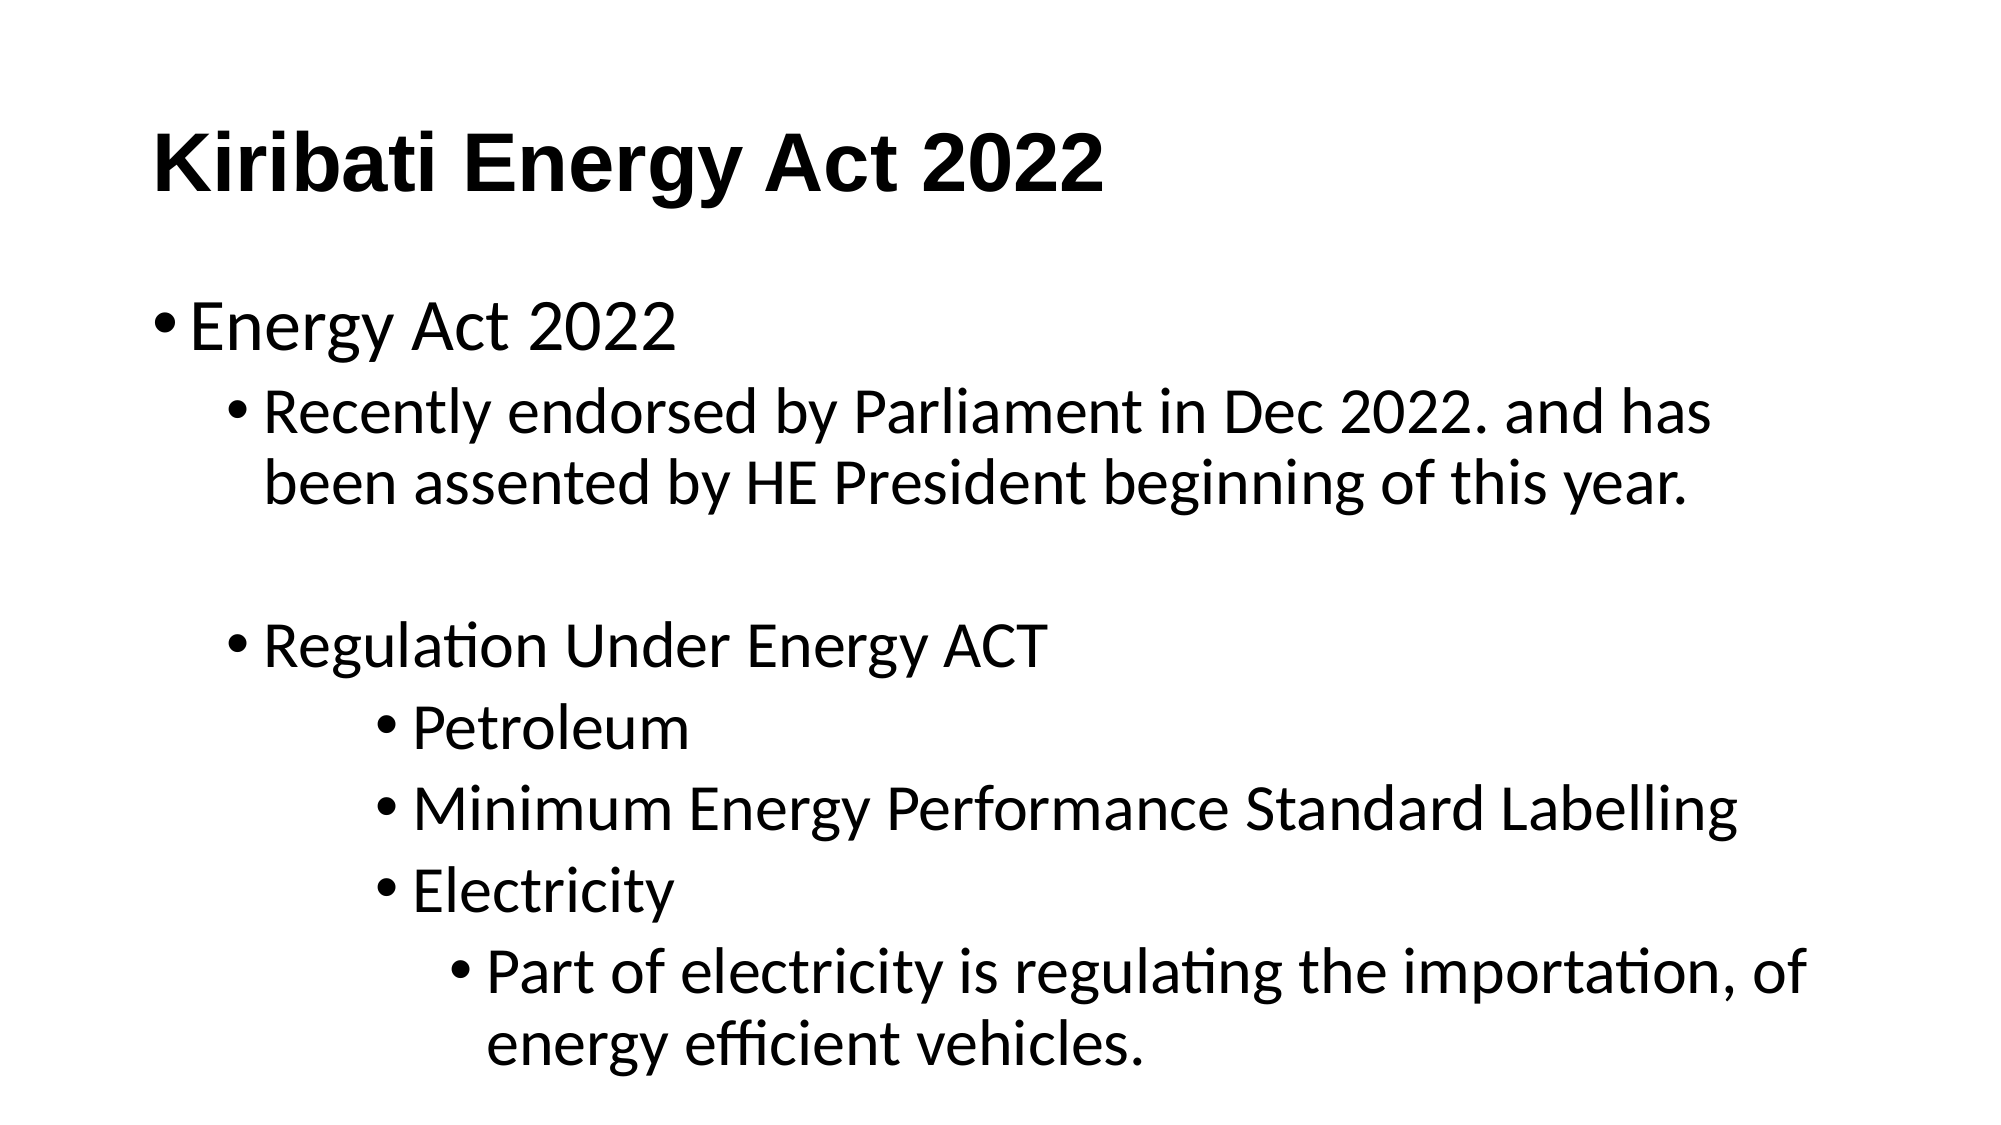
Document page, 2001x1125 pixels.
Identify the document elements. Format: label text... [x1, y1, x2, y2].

list Energy Act 2022 Recently endorsed by Parliament in Dec 2022. and has been assented by HE President beginning of this year. Regulation Under Energy ACT Petroleum Minimum Energy Performance Standard Labelling Electricity Part of electricity is regulating the importation, of energy efficient vehicles. [137, 278, 1863, 1091]
title Kiribati Energy Act 2022 [137, 34, 1863, 278]
